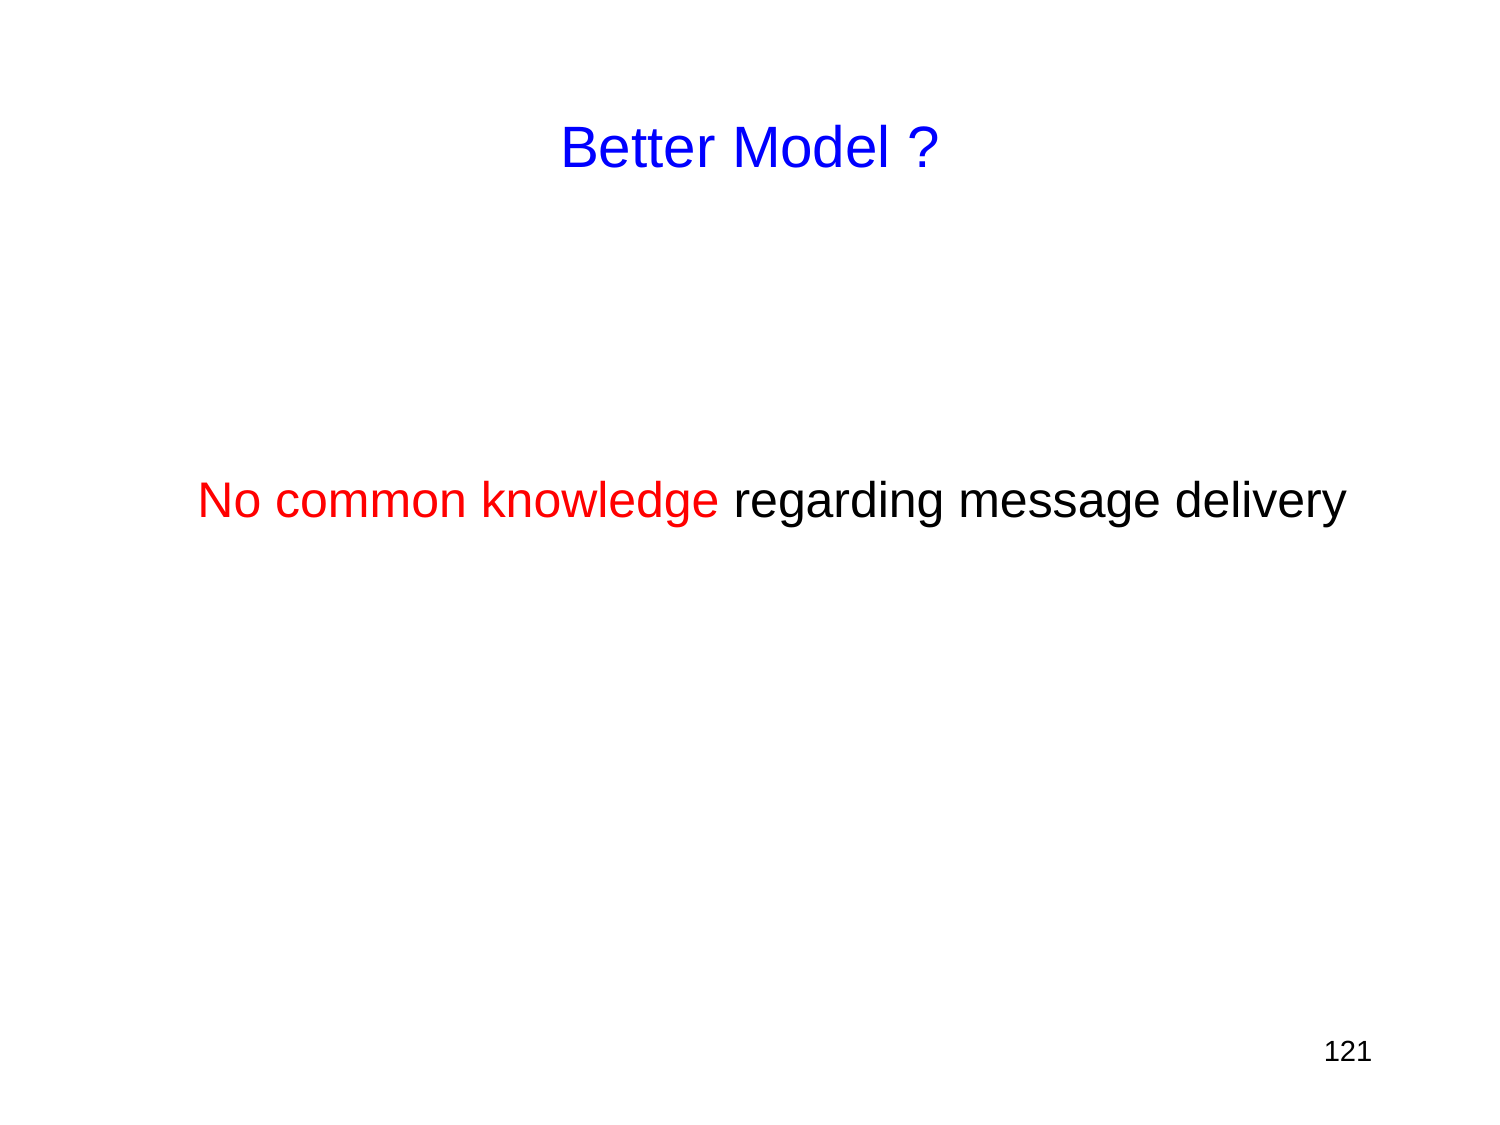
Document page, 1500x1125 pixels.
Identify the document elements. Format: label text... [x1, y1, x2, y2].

title Better Model ? [112, 49, 1388, 238]
slide_number 121 [1074, 1024, 1388, 1101]
list No common knowledge regarding message delivery [112, 249, 1472, 1001]
